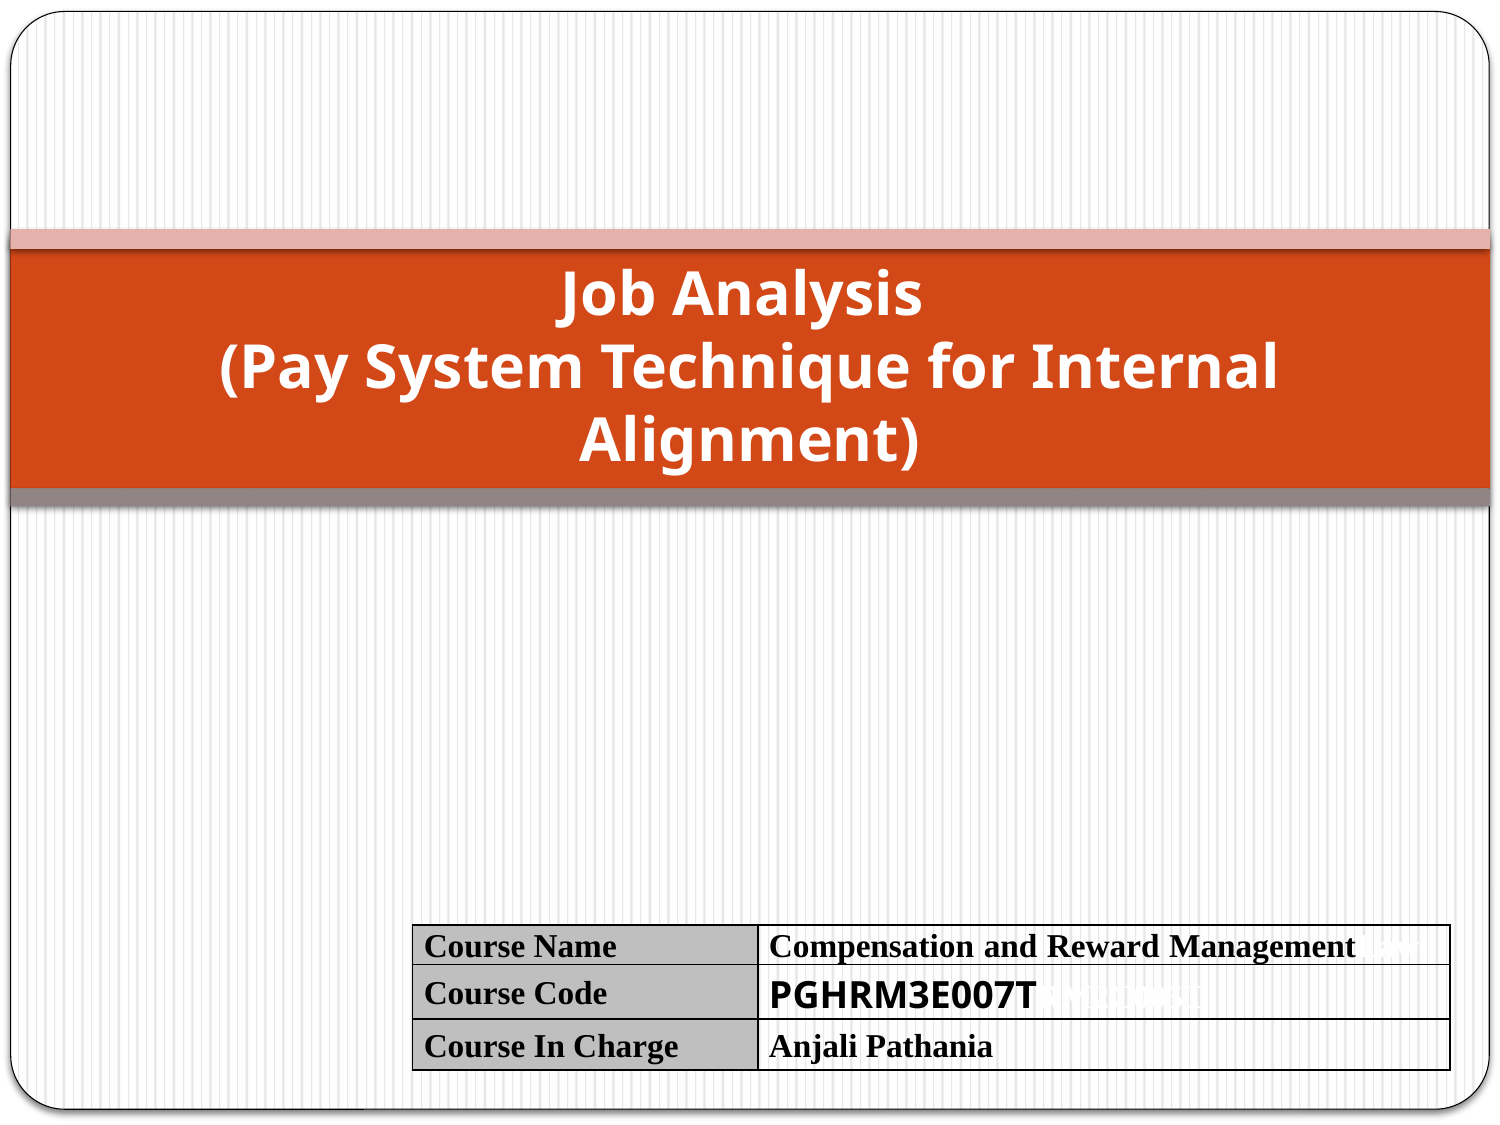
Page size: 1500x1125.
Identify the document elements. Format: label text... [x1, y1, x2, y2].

table_cell PGHRM3E007TRM2C005T [759, 965, 1449, 1018]
table_cell Course Code [413, 965, 757, 1018]
title Job Analysis (Pay System Technique for Internal Alignment) [75, 247, 1425, 489]
table_cell Anjali Pathania [759, 1020, 1449, 1069]
table_cell Course In Charge [413, 1020, 757, 1069]
table_header Compensation and Reward ManagementLaw [759, 926, 1449, 964]
table_header Course Name [413, 926, 757, 964]
